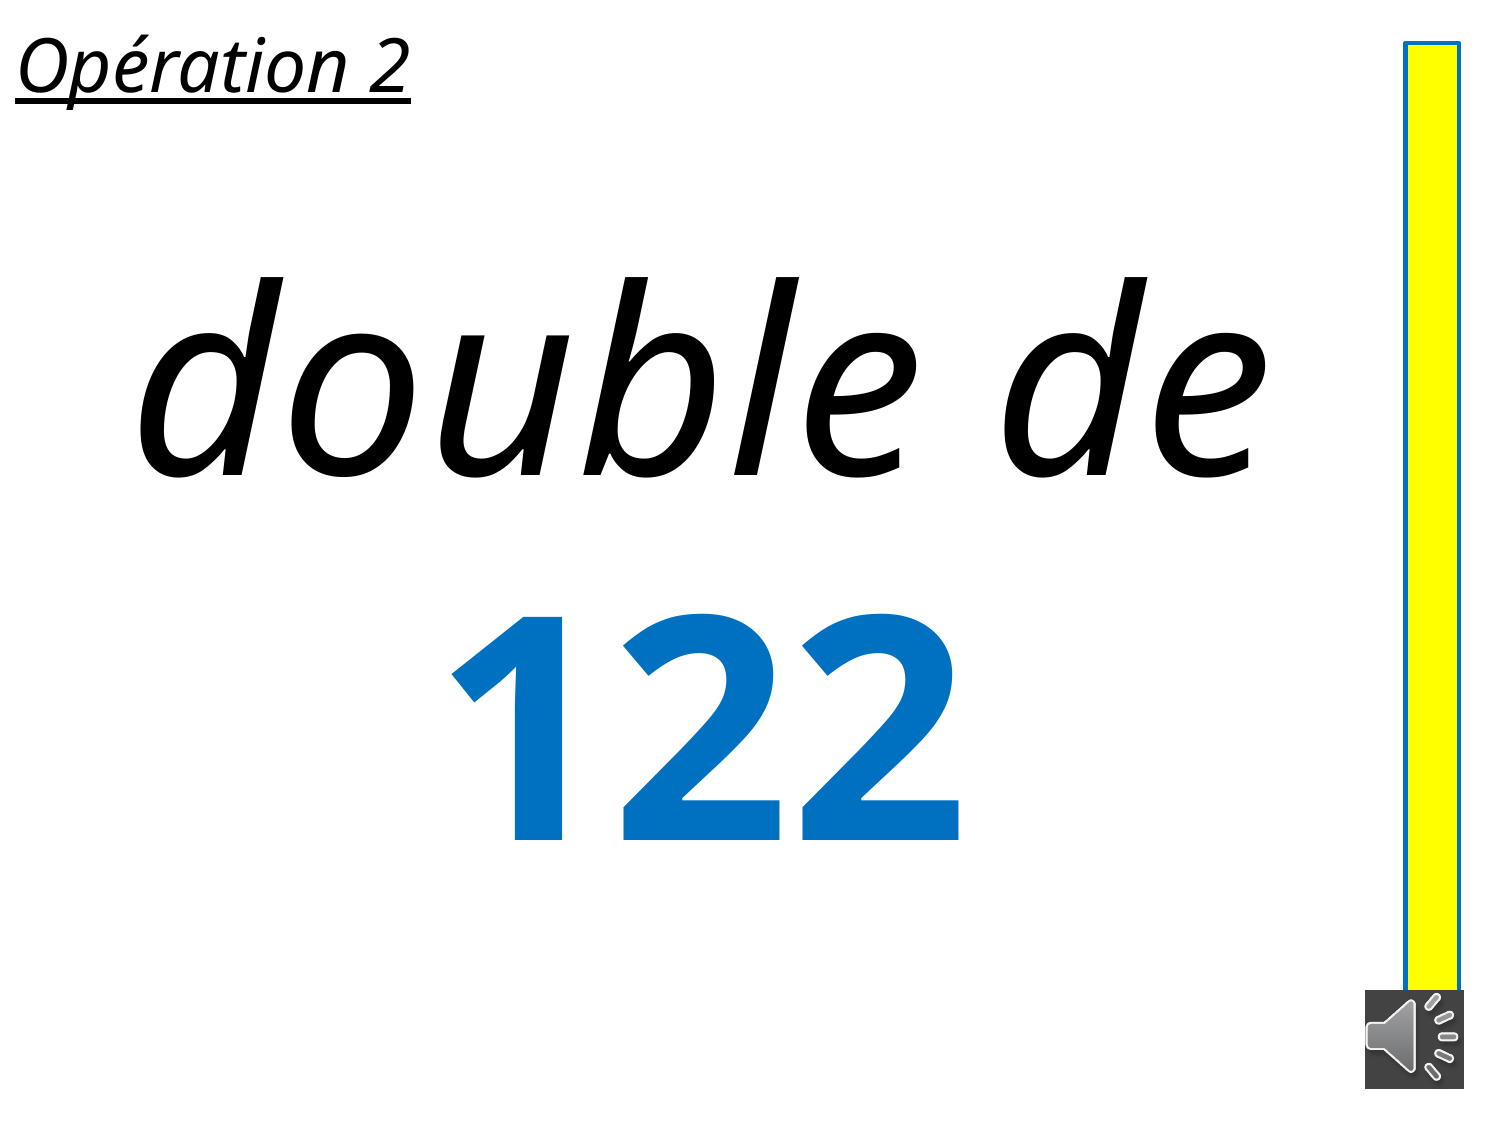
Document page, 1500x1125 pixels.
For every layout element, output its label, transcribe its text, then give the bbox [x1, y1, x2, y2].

picture [1364, 989, 1465, 1090]
text_box [1403, 41, 1461, 987]
title Opération 2 [0, 0, 502, 126]
text_box double de 122 [0, 207, 1403, 910]
